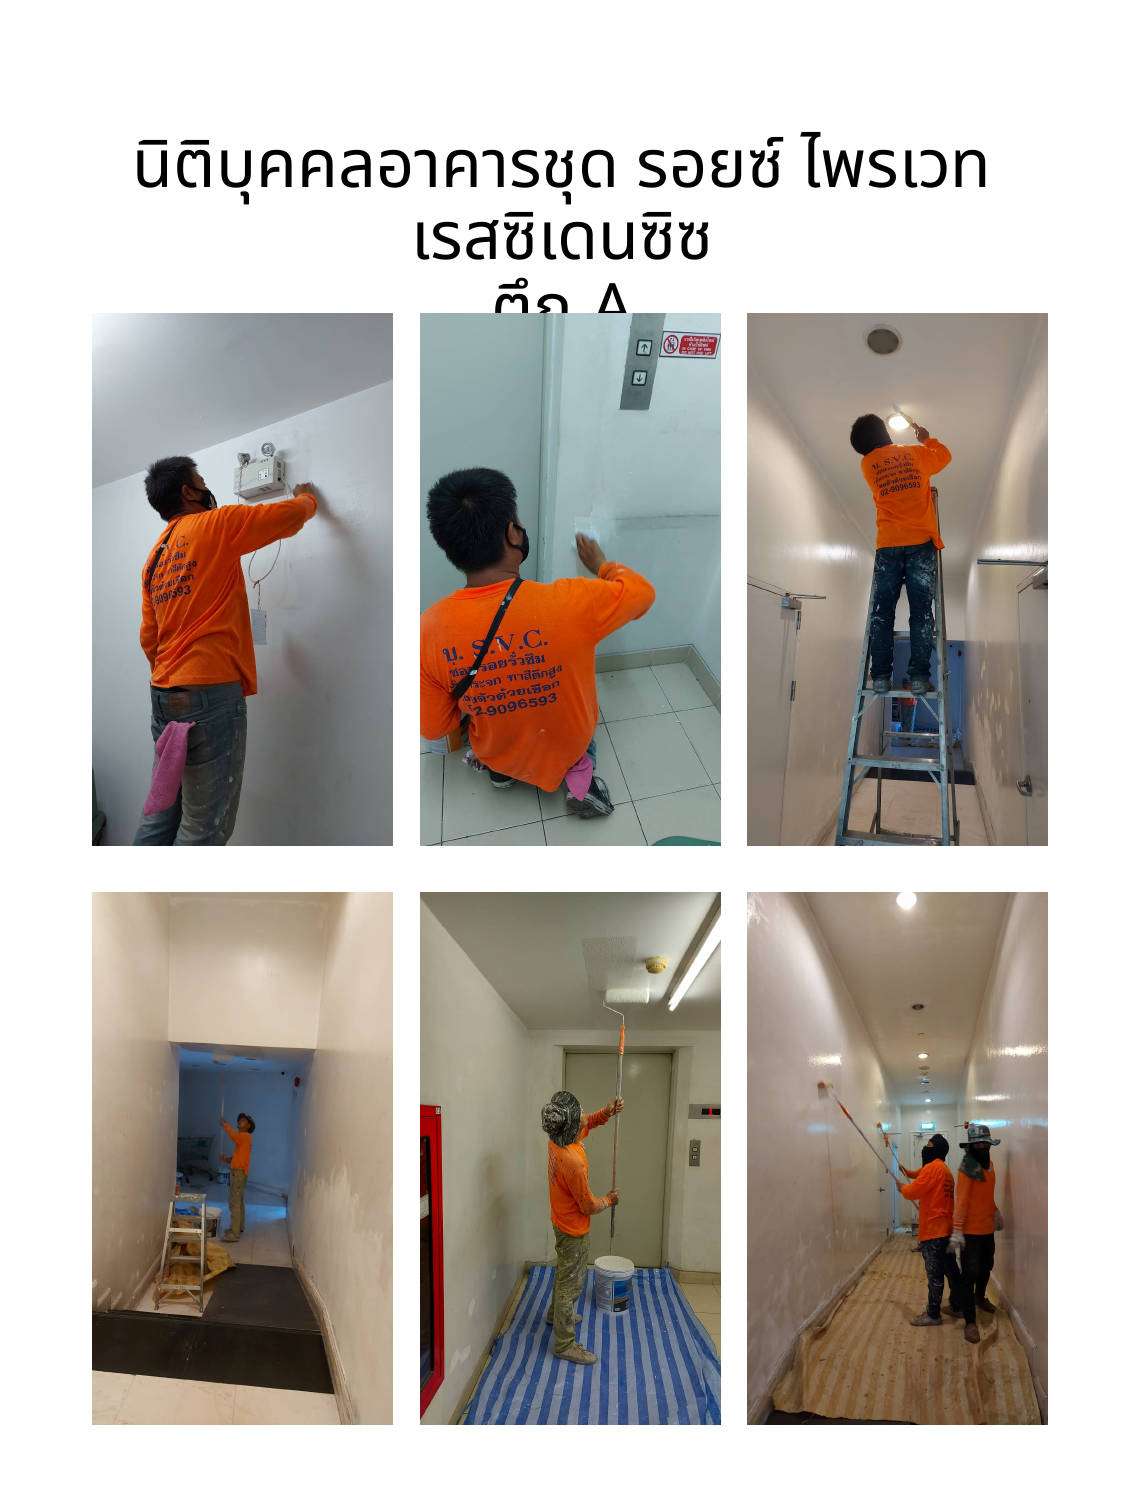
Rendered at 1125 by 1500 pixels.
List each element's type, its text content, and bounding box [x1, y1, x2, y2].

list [747, 892, 1048, 1425]
picture [92, 892, 393, 1425]
picture [420, 892, 721, 1425]
picture [420, 313, 721, 846]
title นิติบุคคลอาคารชุด รอยซ์ ไพรเวท เรสซิเดนซิซ ตึก A [77, 93, 1048, 384]
picture [747, 313, 1048, 846]
picture [92, 313, 393, 846]
